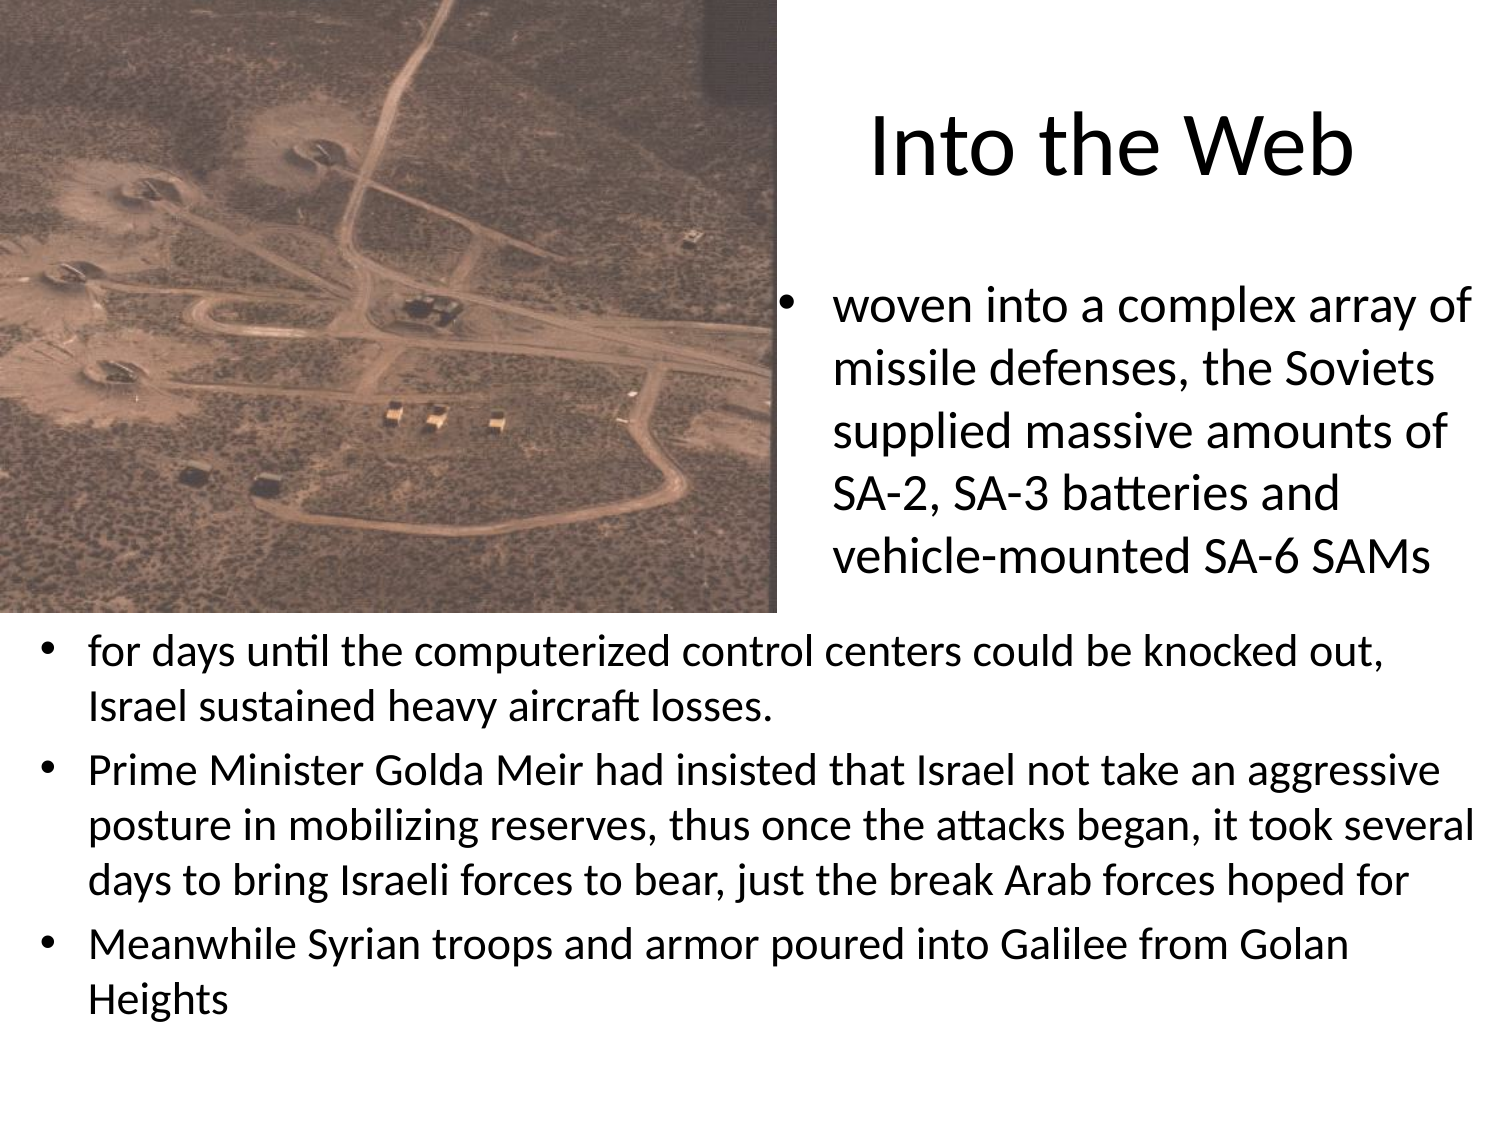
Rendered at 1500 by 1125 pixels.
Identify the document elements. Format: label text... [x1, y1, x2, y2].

picture [0, 0, 777, 613]
list for days until the computerized control centers could be knocked out, Israel sustained heavy aircraft losses. Prime Minister Golda Meir had insisted that Israel not take an aggressive posture in mobilizing reserves, thus once the attacks began, it took several days to bring Israeli forces to bear, just the break Arab forces hoped for Meanwhile Syrian troops and armor poured into Galilee from Golan Heights [24, 613, 1500, 1088]
title Into the Web [800, 45, 1425, 233]
list woven into a complex array of missile defenses, the Soviets supplied massive amounts of SA-2, SA-3 batteries and vehicle-mounted SA-6 SAMs [780, 262, 1500, 613]
